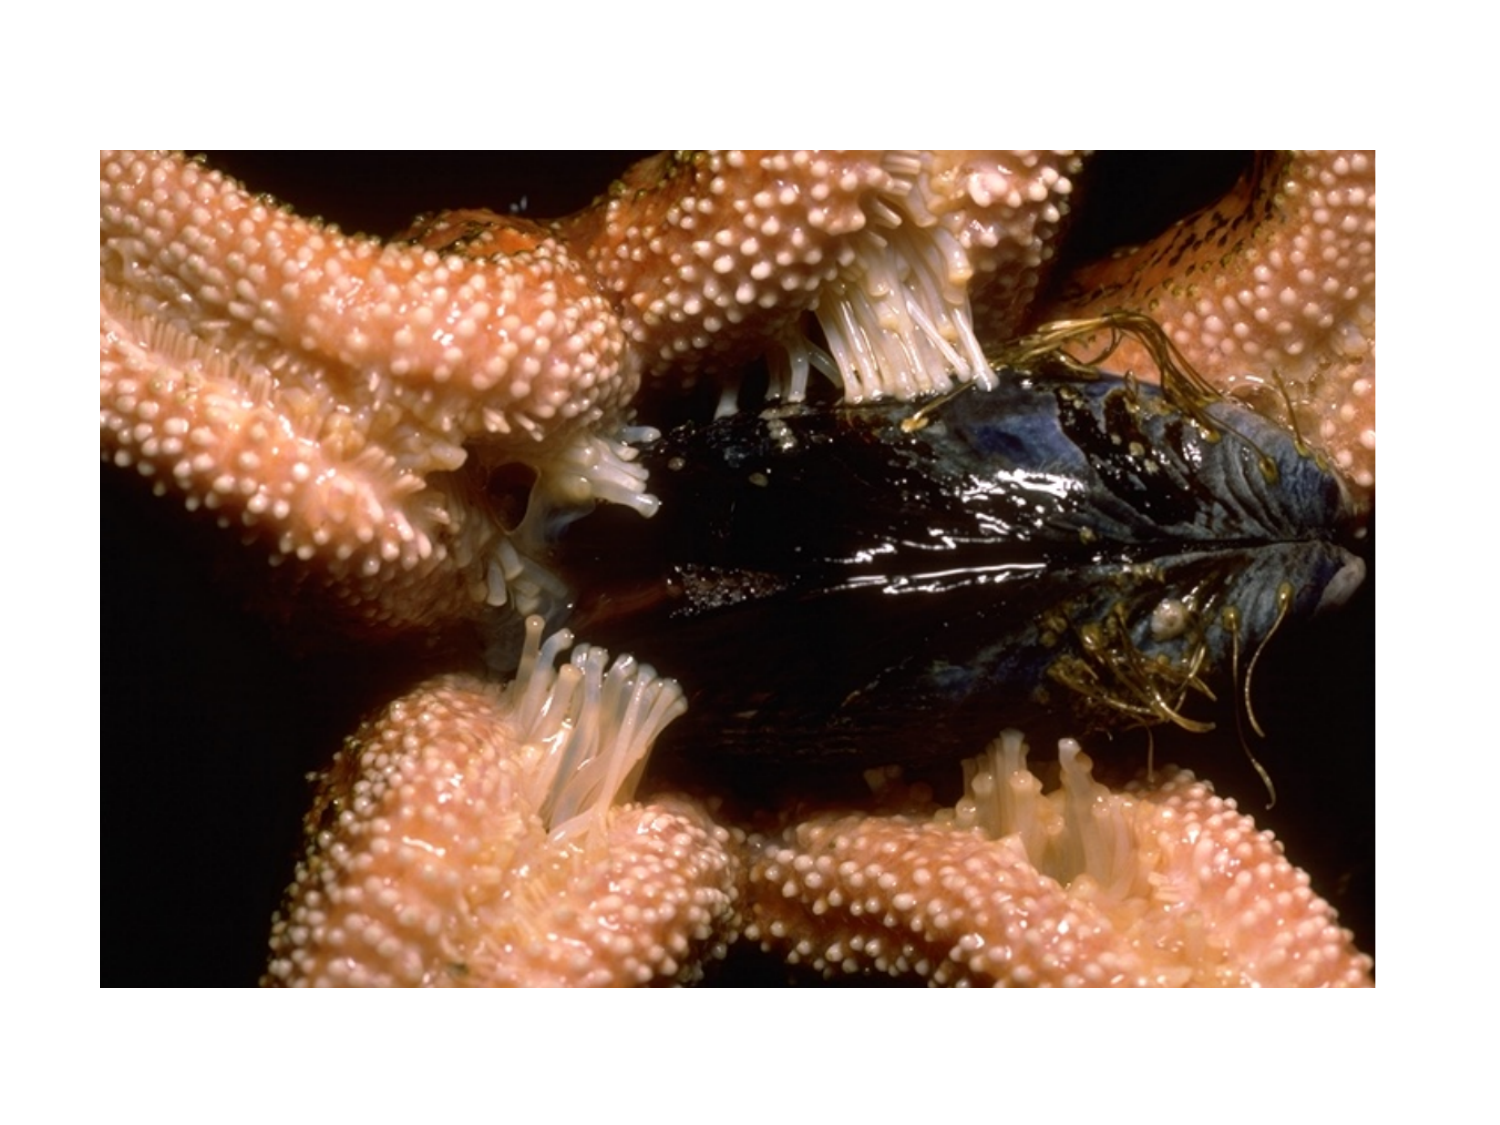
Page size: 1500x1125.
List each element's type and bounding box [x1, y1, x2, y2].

picture [100, 0, 1376, 1125]
